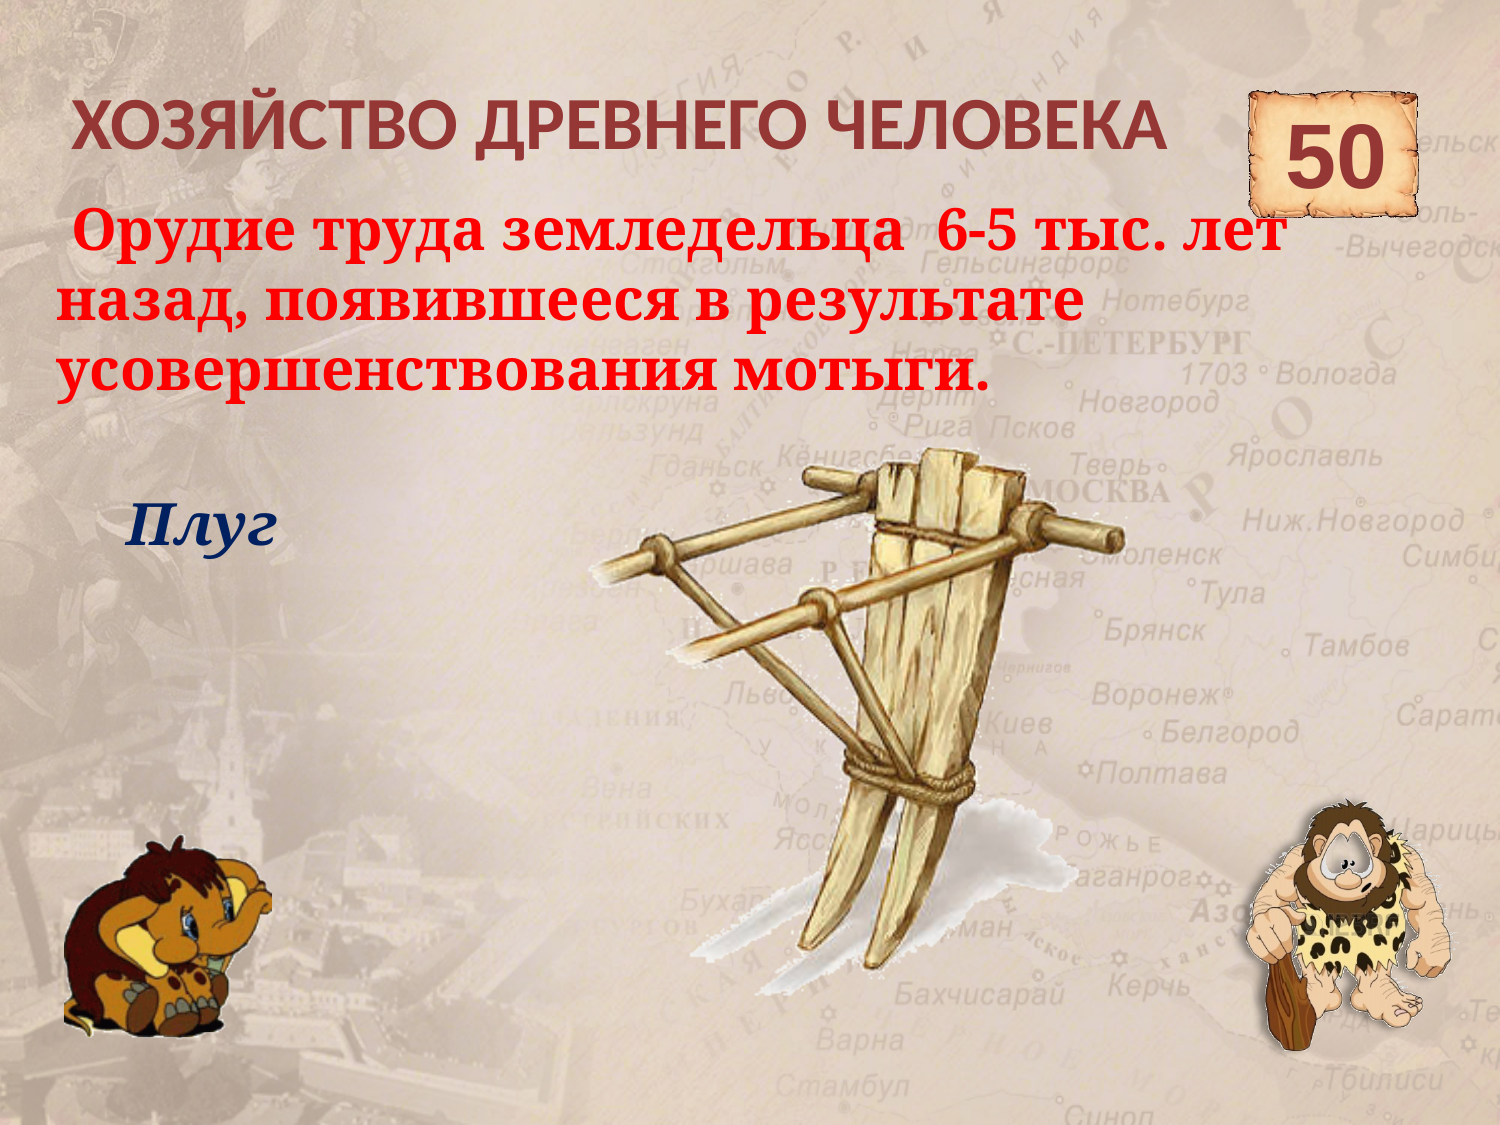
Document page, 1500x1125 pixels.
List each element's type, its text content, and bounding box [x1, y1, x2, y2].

picture [0, 0, 1500, 1125]
text_box Плуг [112, 479, 349, 565]
text_box Орудие труда земледельца 6-5 тыс. лет назад, появившееся в результате усовершенствования мотыги. [41, 184, 1341, 410]
text_box ХОЗЯЙСТВО ДРЕВНЕГО ЧЕЛОВЕКА [41, 66, 1200, 172]
